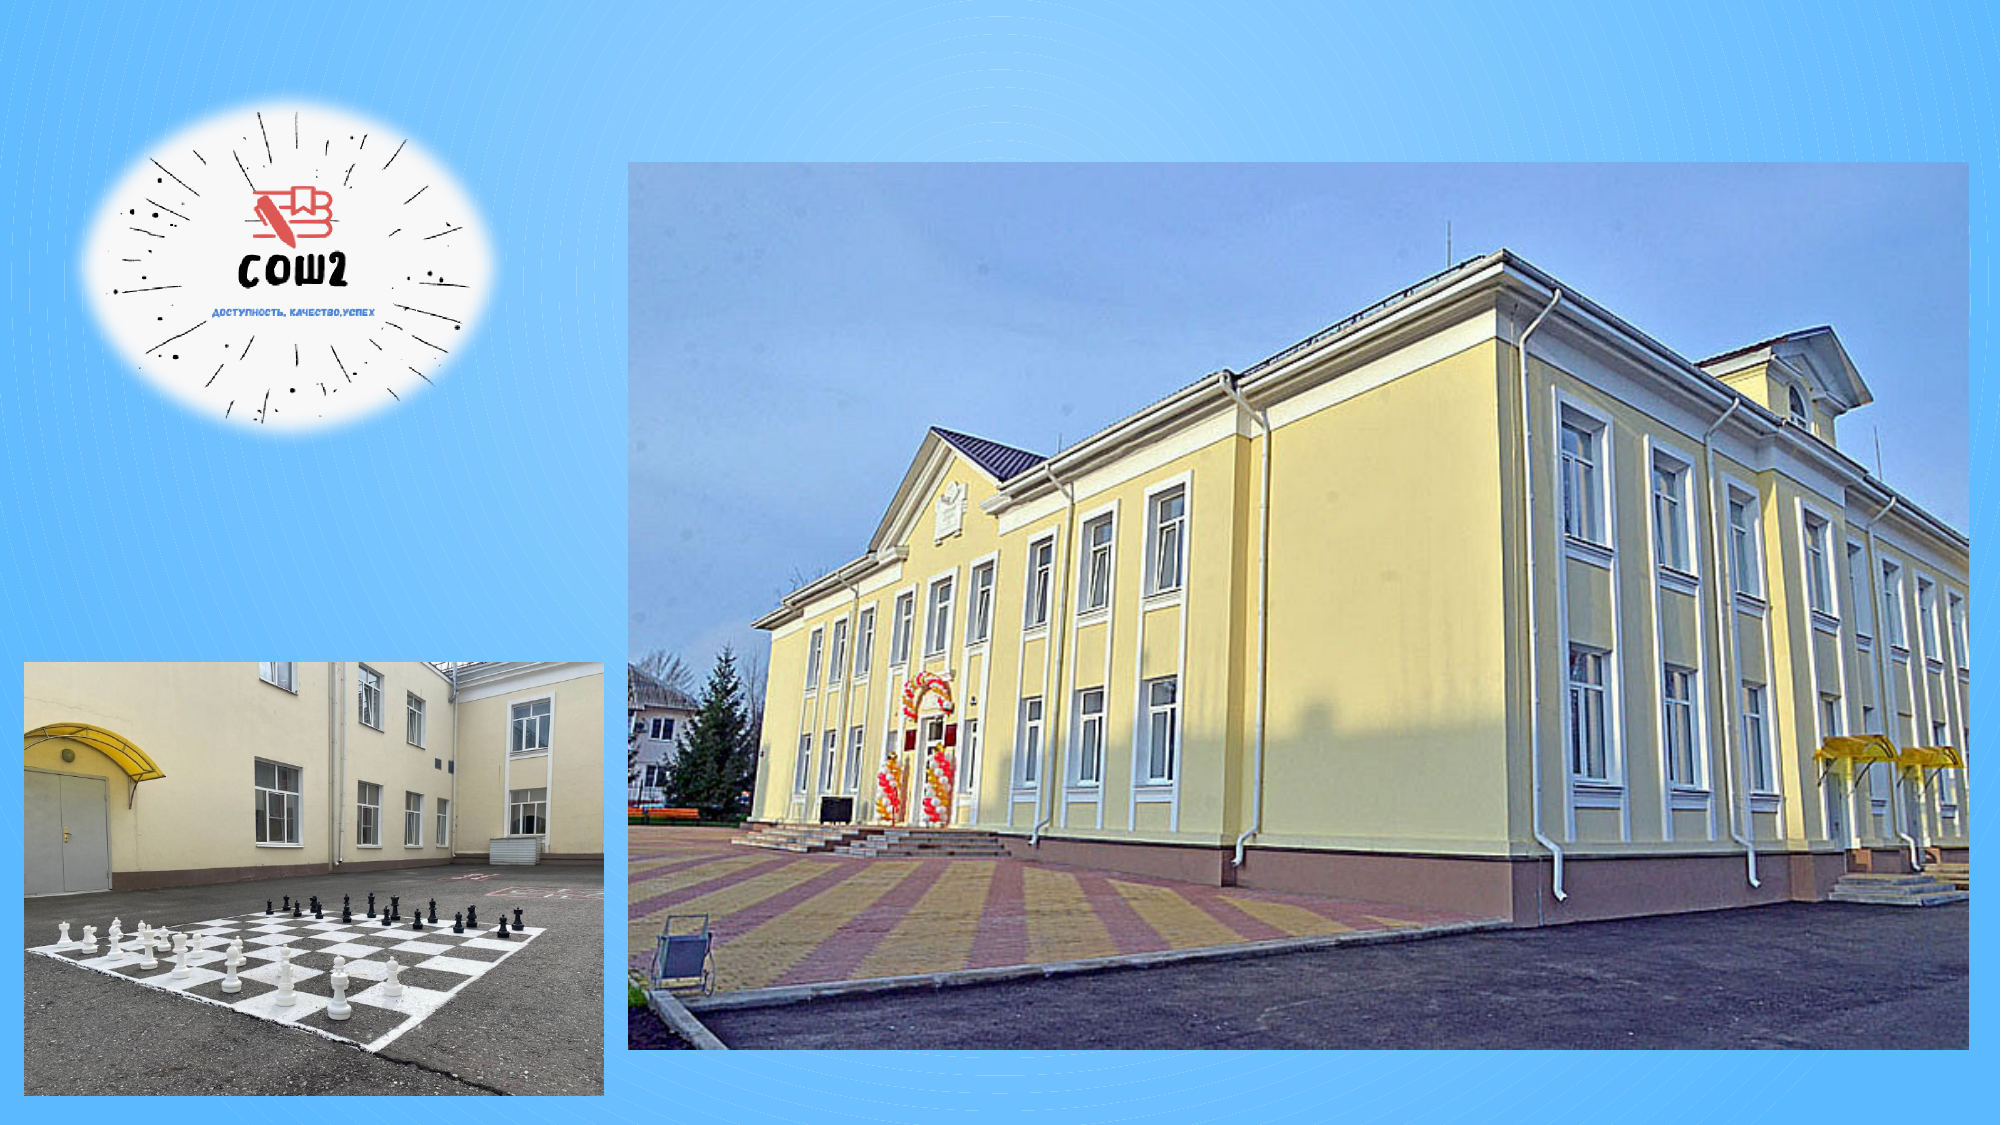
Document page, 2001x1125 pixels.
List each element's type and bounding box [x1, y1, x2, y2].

picture [62, 82, 513, 451]
picture [24, 662, 604, 1097]
picture [628, 162, 1969, 1051]
